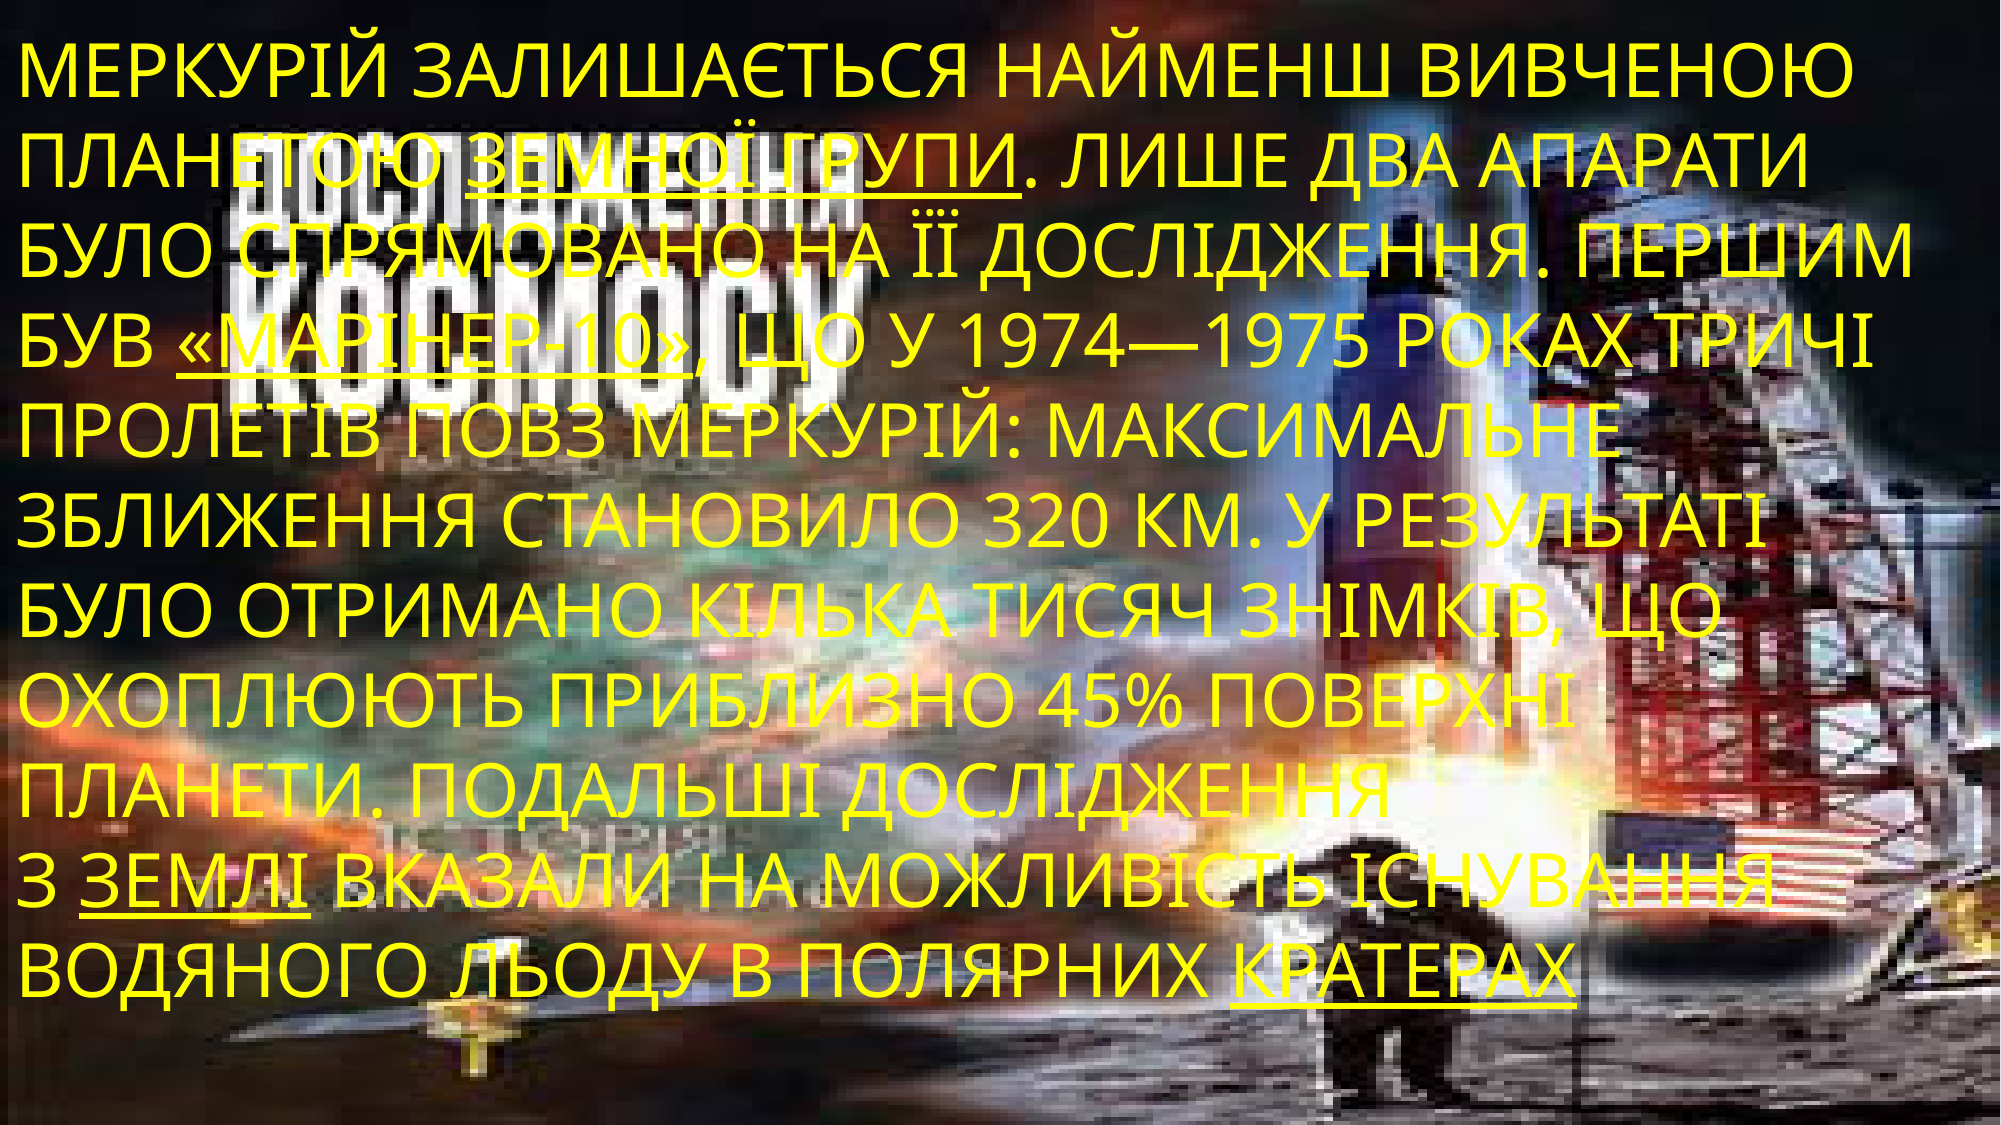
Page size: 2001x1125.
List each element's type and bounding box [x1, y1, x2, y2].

list [0, 0, 2000, 1125]
